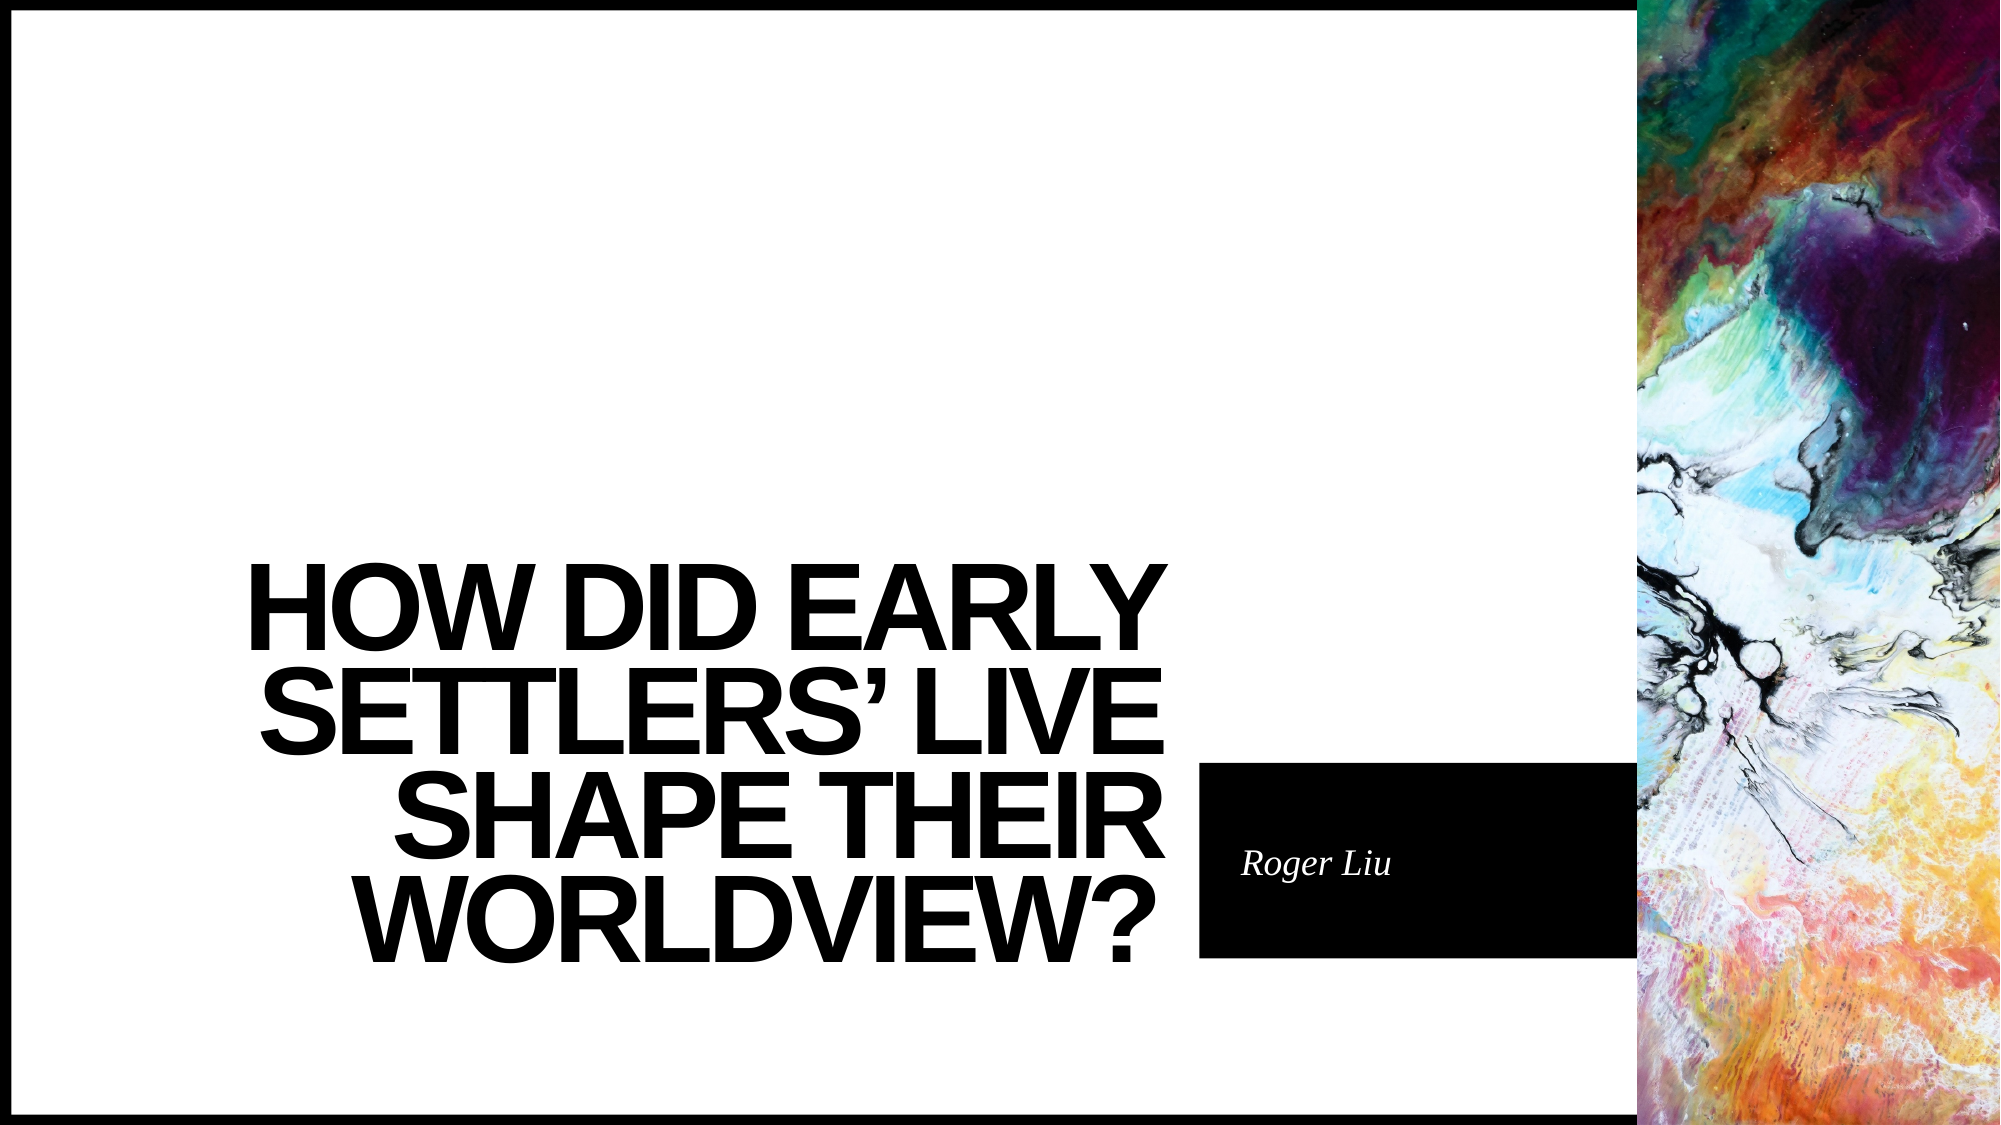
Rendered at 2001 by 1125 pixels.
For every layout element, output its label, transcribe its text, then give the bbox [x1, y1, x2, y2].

picture [1637, 0, 2000, 1125]
title How did early settlers’ live shape their worldview? [47, 712, 1163, 988]
text_box [889, 646, 1163, 684]
subtitle Roger Liu [1199, 762, 1637, 959]
